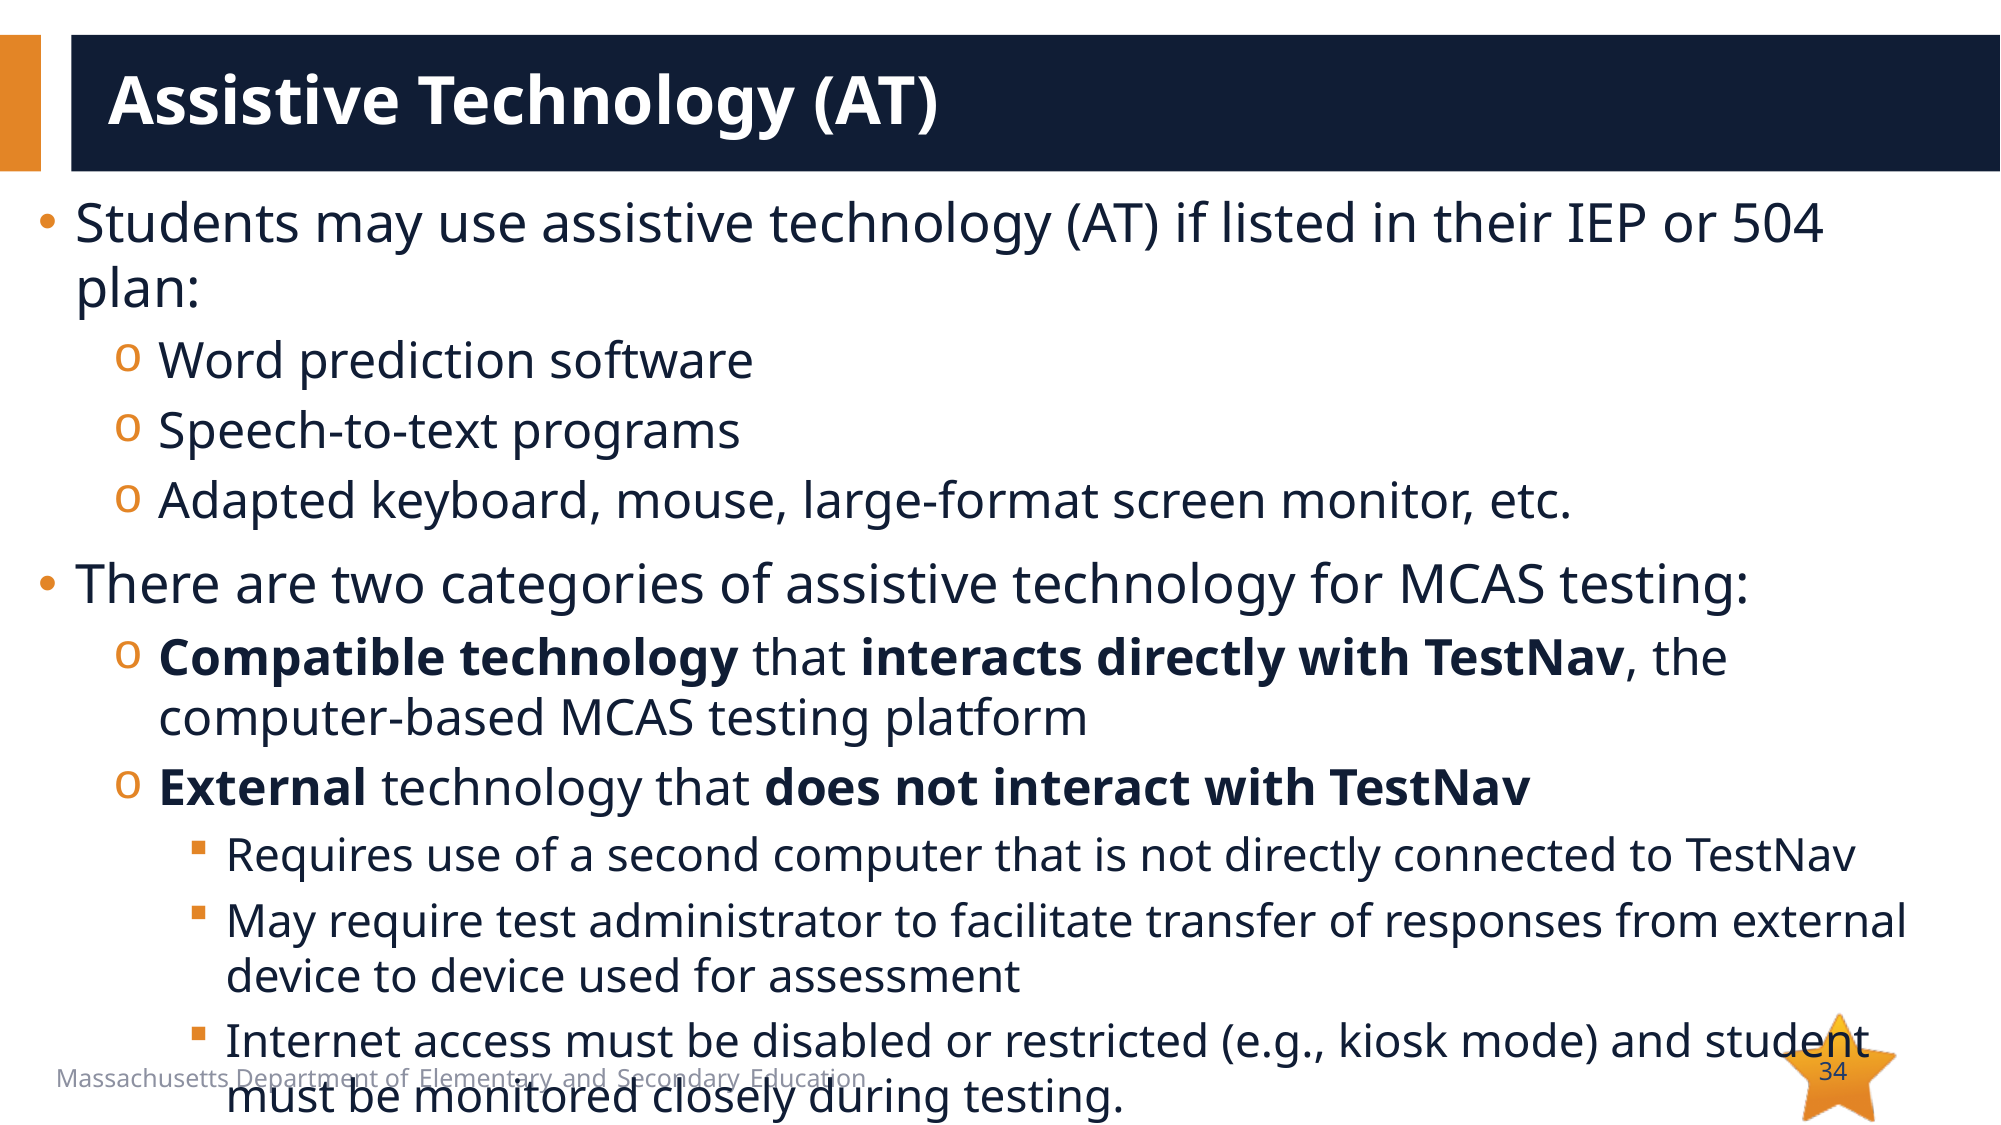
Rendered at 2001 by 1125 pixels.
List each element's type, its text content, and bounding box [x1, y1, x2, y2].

title Assistive Technology (AT) [93, 47, 1959, 159]
slide_number 34 [1412, 1042, 1863, 1103]
picture [1773, 1009, 1909, 1125]
list Students may use assistive technology (AT) if listed in their IEP or 504 plan: Word prediction software Speech-to-text programs Adapted keyboard, mouse, large-format screen monitor, etc. There are two categories of assistive technology for MCAS testing: Compatible technology that interacts directly with TestNav, the computer-based MCAS testing platform External technology that does not interact with TestNav Requires use of a second computer that is not directly connected to TestNav May require test administrator to facilitate transfer of responses from external device to device used for assessment Internet access must be disabled or restricted (e.g., kiosk mode) and student must be monitored closely during testing. [23, 180, 1980, 1009]
